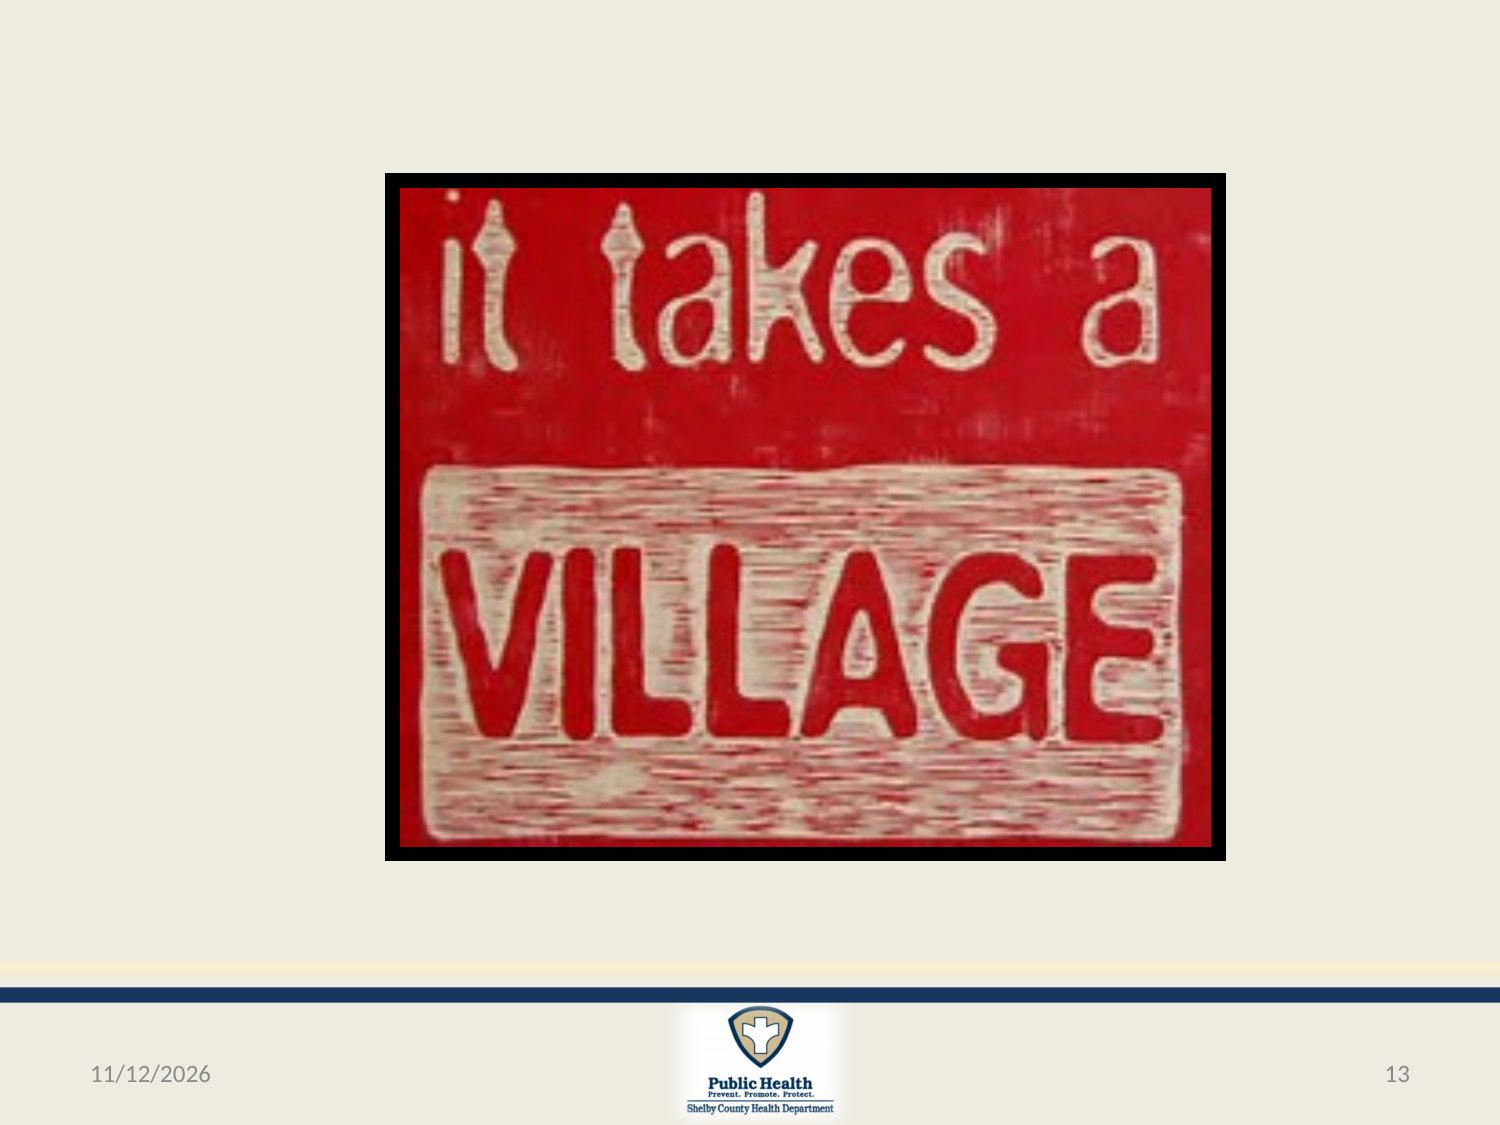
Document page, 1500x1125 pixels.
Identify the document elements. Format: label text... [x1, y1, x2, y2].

slide_number 13 [1074, 1042, 1425, 1103]
picture [692, 1015, 829, 1108]
picture [399, 187, 1212, 848]
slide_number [75, 1042, 425, 1103]
